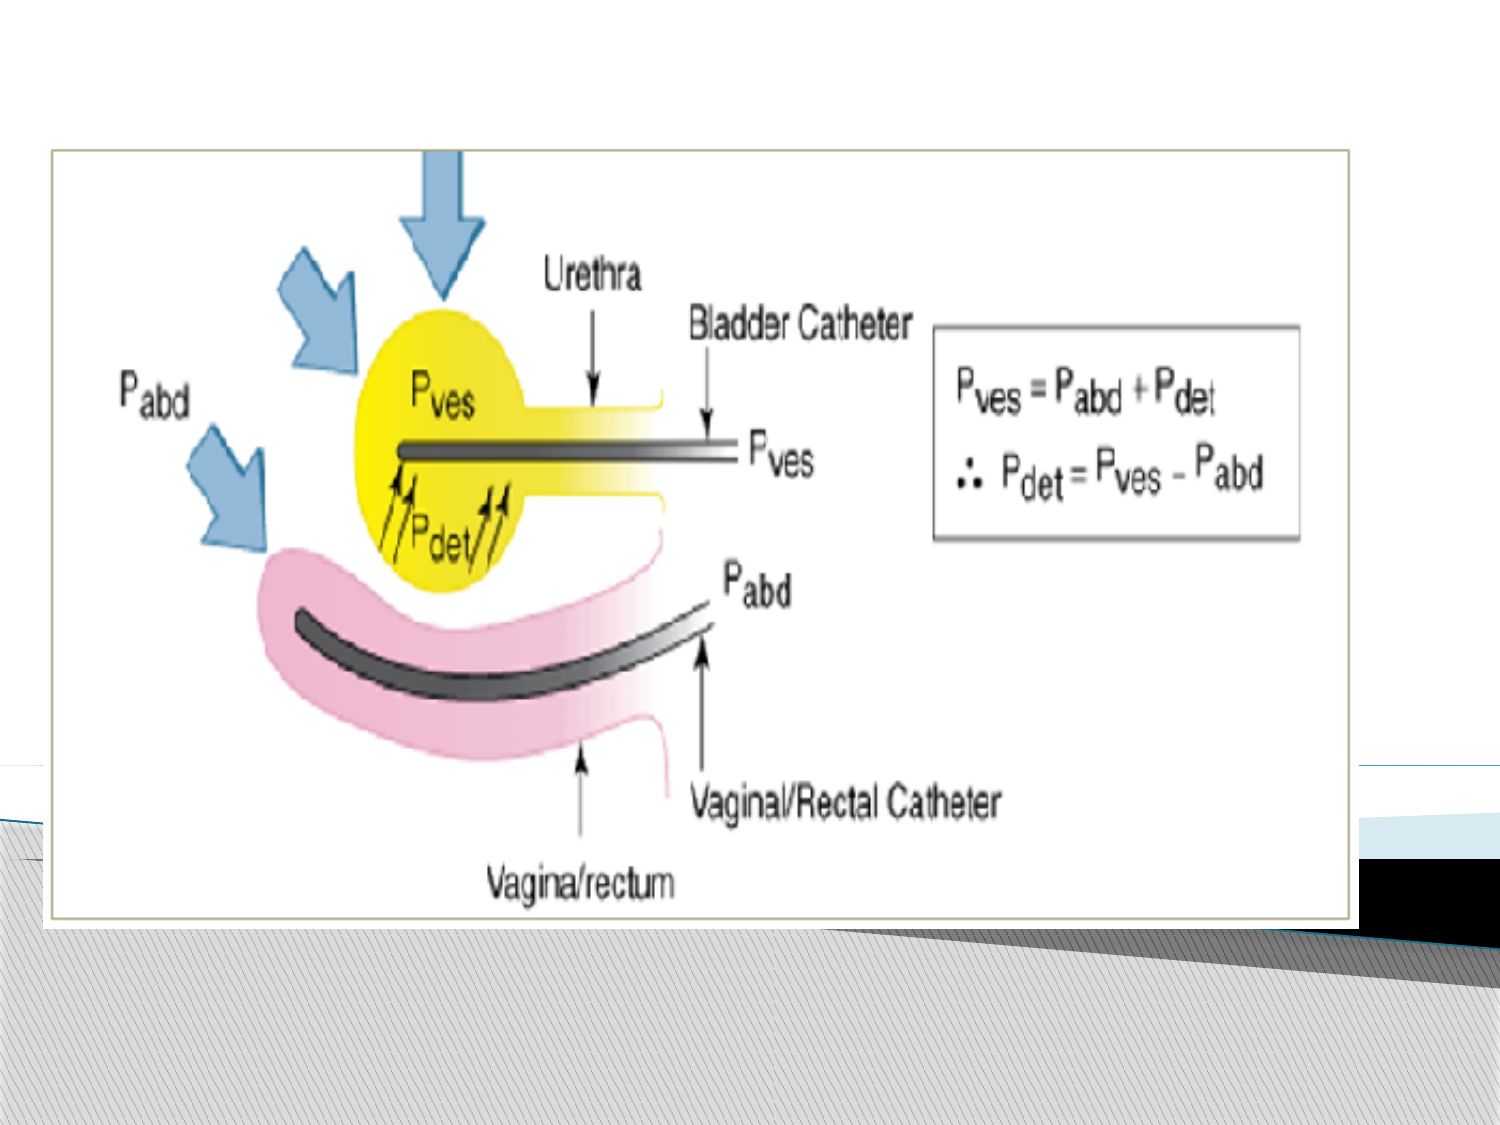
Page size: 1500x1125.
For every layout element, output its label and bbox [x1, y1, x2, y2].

picture [0, 136, 1500, 989]
